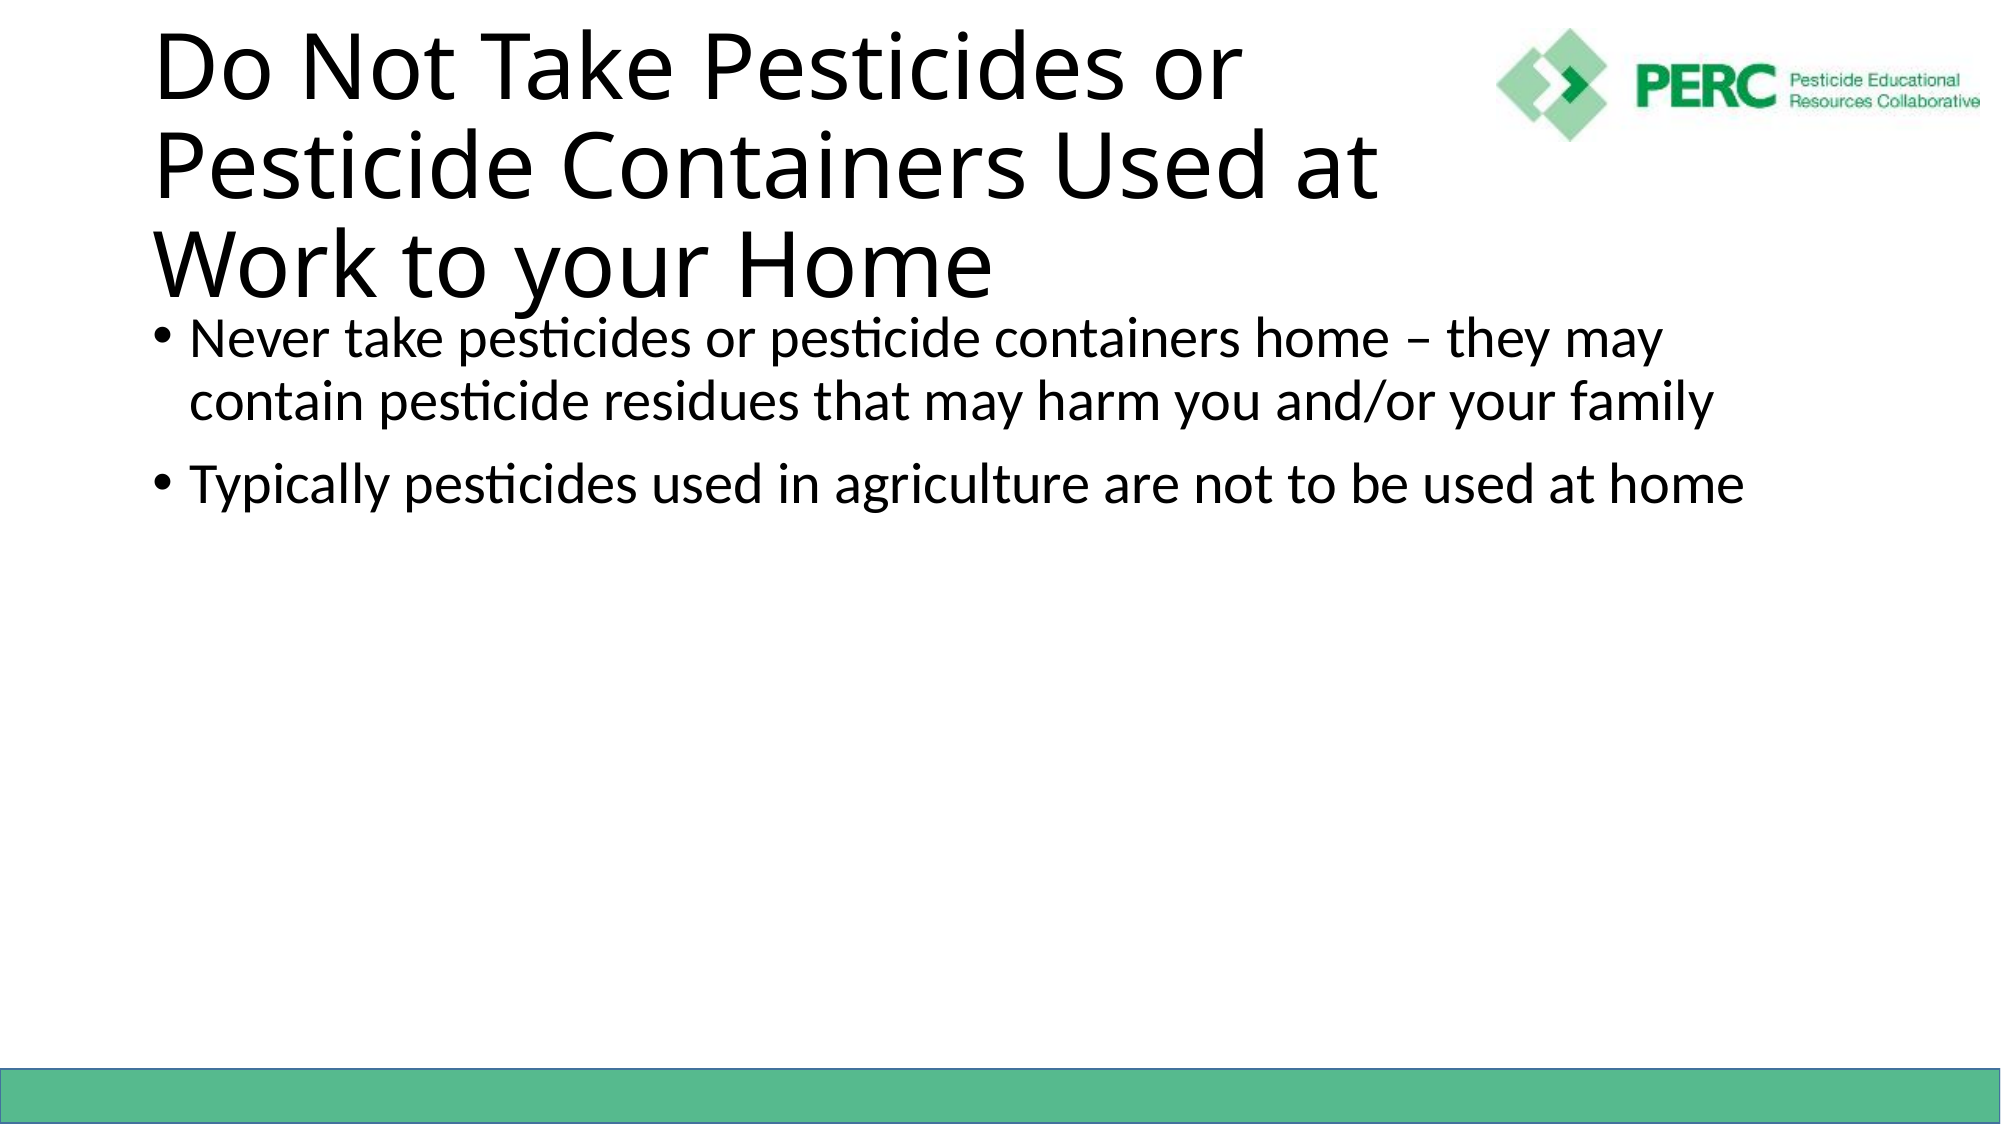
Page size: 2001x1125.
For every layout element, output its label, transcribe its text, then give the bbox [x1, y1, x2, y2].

picture [1496, 28, 1980, 142]
text_box [0, 1068, 2000, 1124]
title Do Not Take Pesticides or Pesticide Containers Used at Work to your Home [137, 59, 1616, 278]
list Never take pesticides or pesticide containers home – they may contain pesticide residues that may harm you and/or your family Typically pesticides used in agriculture are not to be used at home [137, 299, 1863, 1014]
